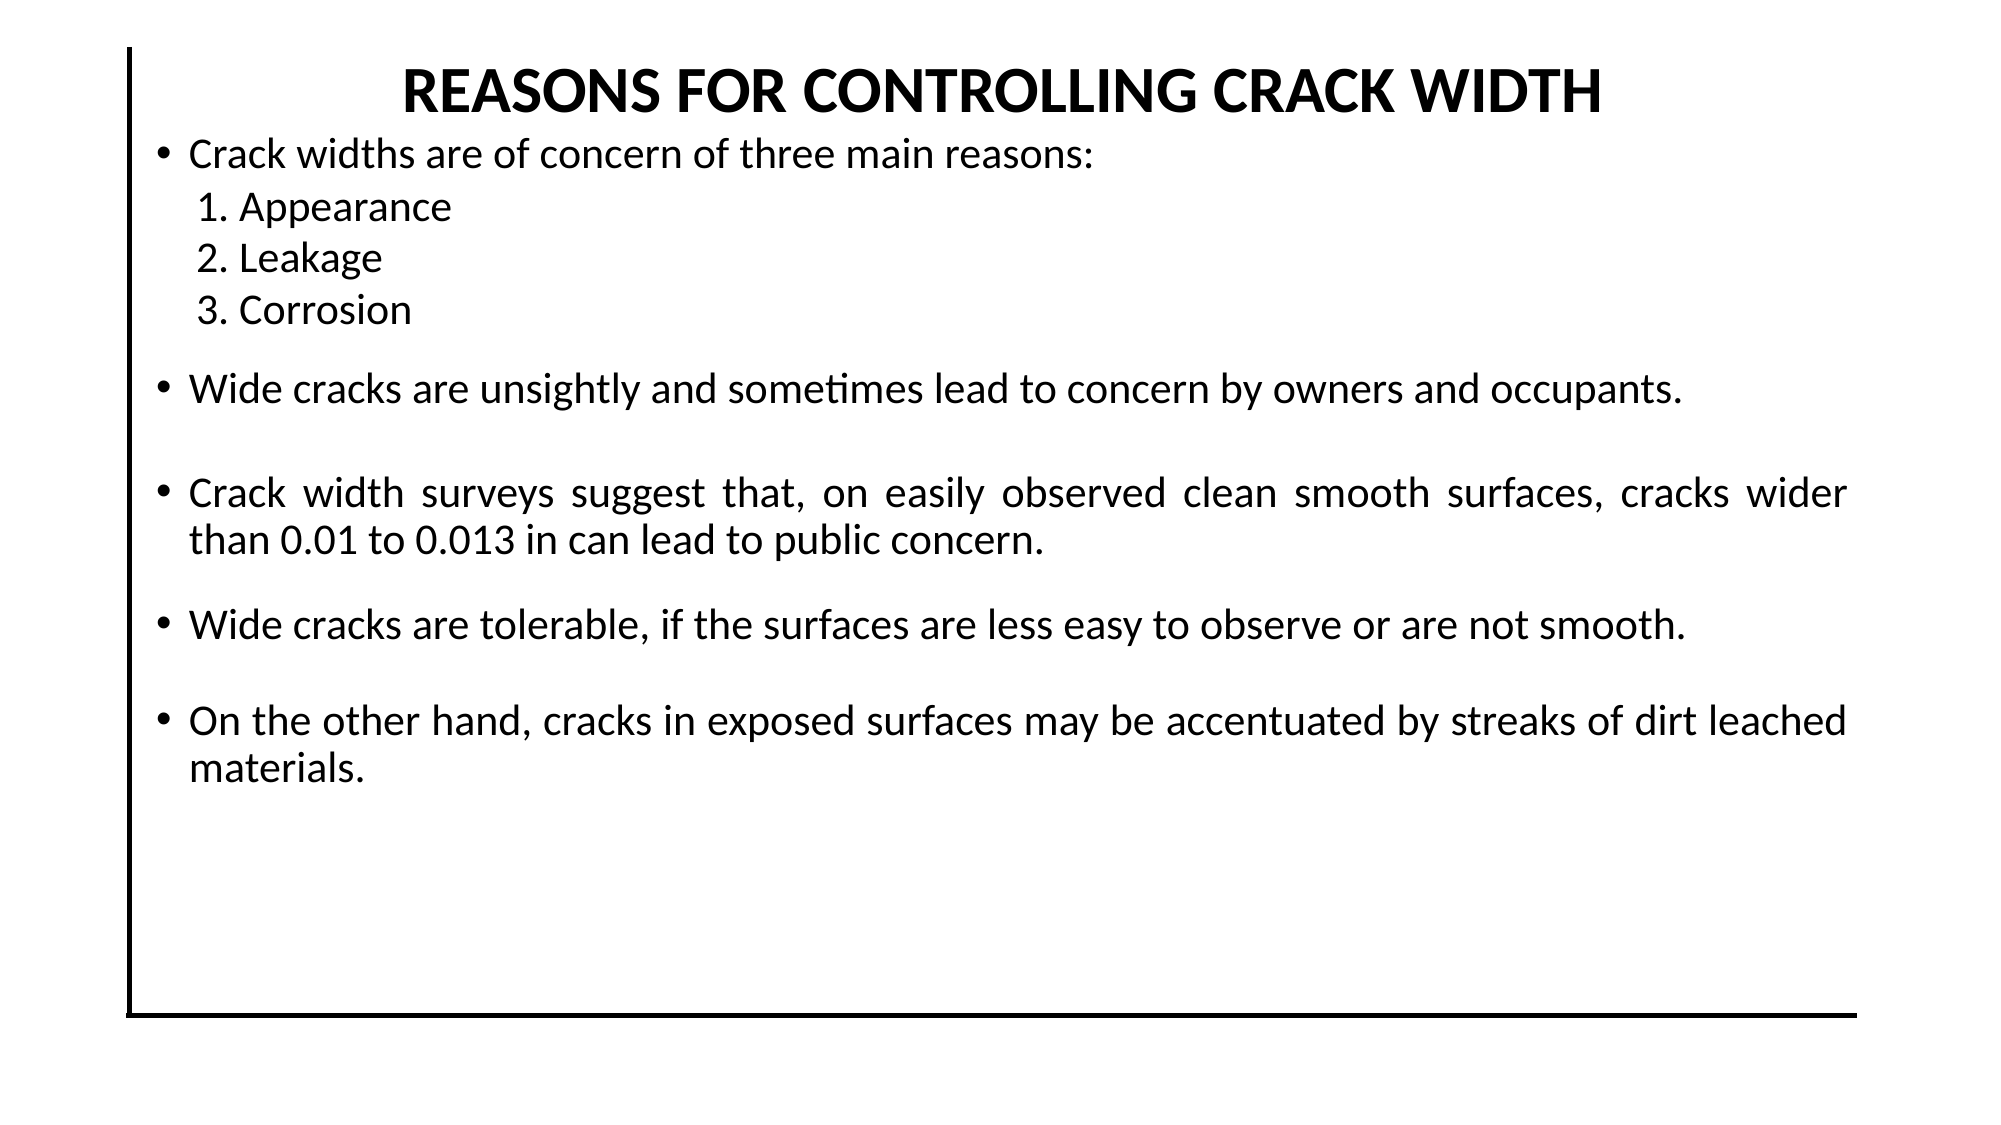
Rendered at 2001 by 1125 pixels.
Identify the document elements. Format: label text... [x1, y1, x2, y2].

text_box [130, 46, 138, 914]
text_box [125, 46, 129, 914]
list REASONS FOR CONTROLLING CRACK WIDTH Crack widths are of concern of three main reasons: 1. Appearance 2. Leakage 3. Corrosion Wide cracks are unsightly and sometimes lead to concern by owners and occupants. Crack width surveys suggest that, on easily observed clean smooth surfaces, cracks wider than 0.01 to 0.013 in can lead to public concern. Wide cracks are tolerable, if the surfaces are less easy to observe or are not smooth. On the other hand, cracks in exposed surfaces may be accentuated by streaks of dirt leached materials. [140, 22, 1867, 991]
